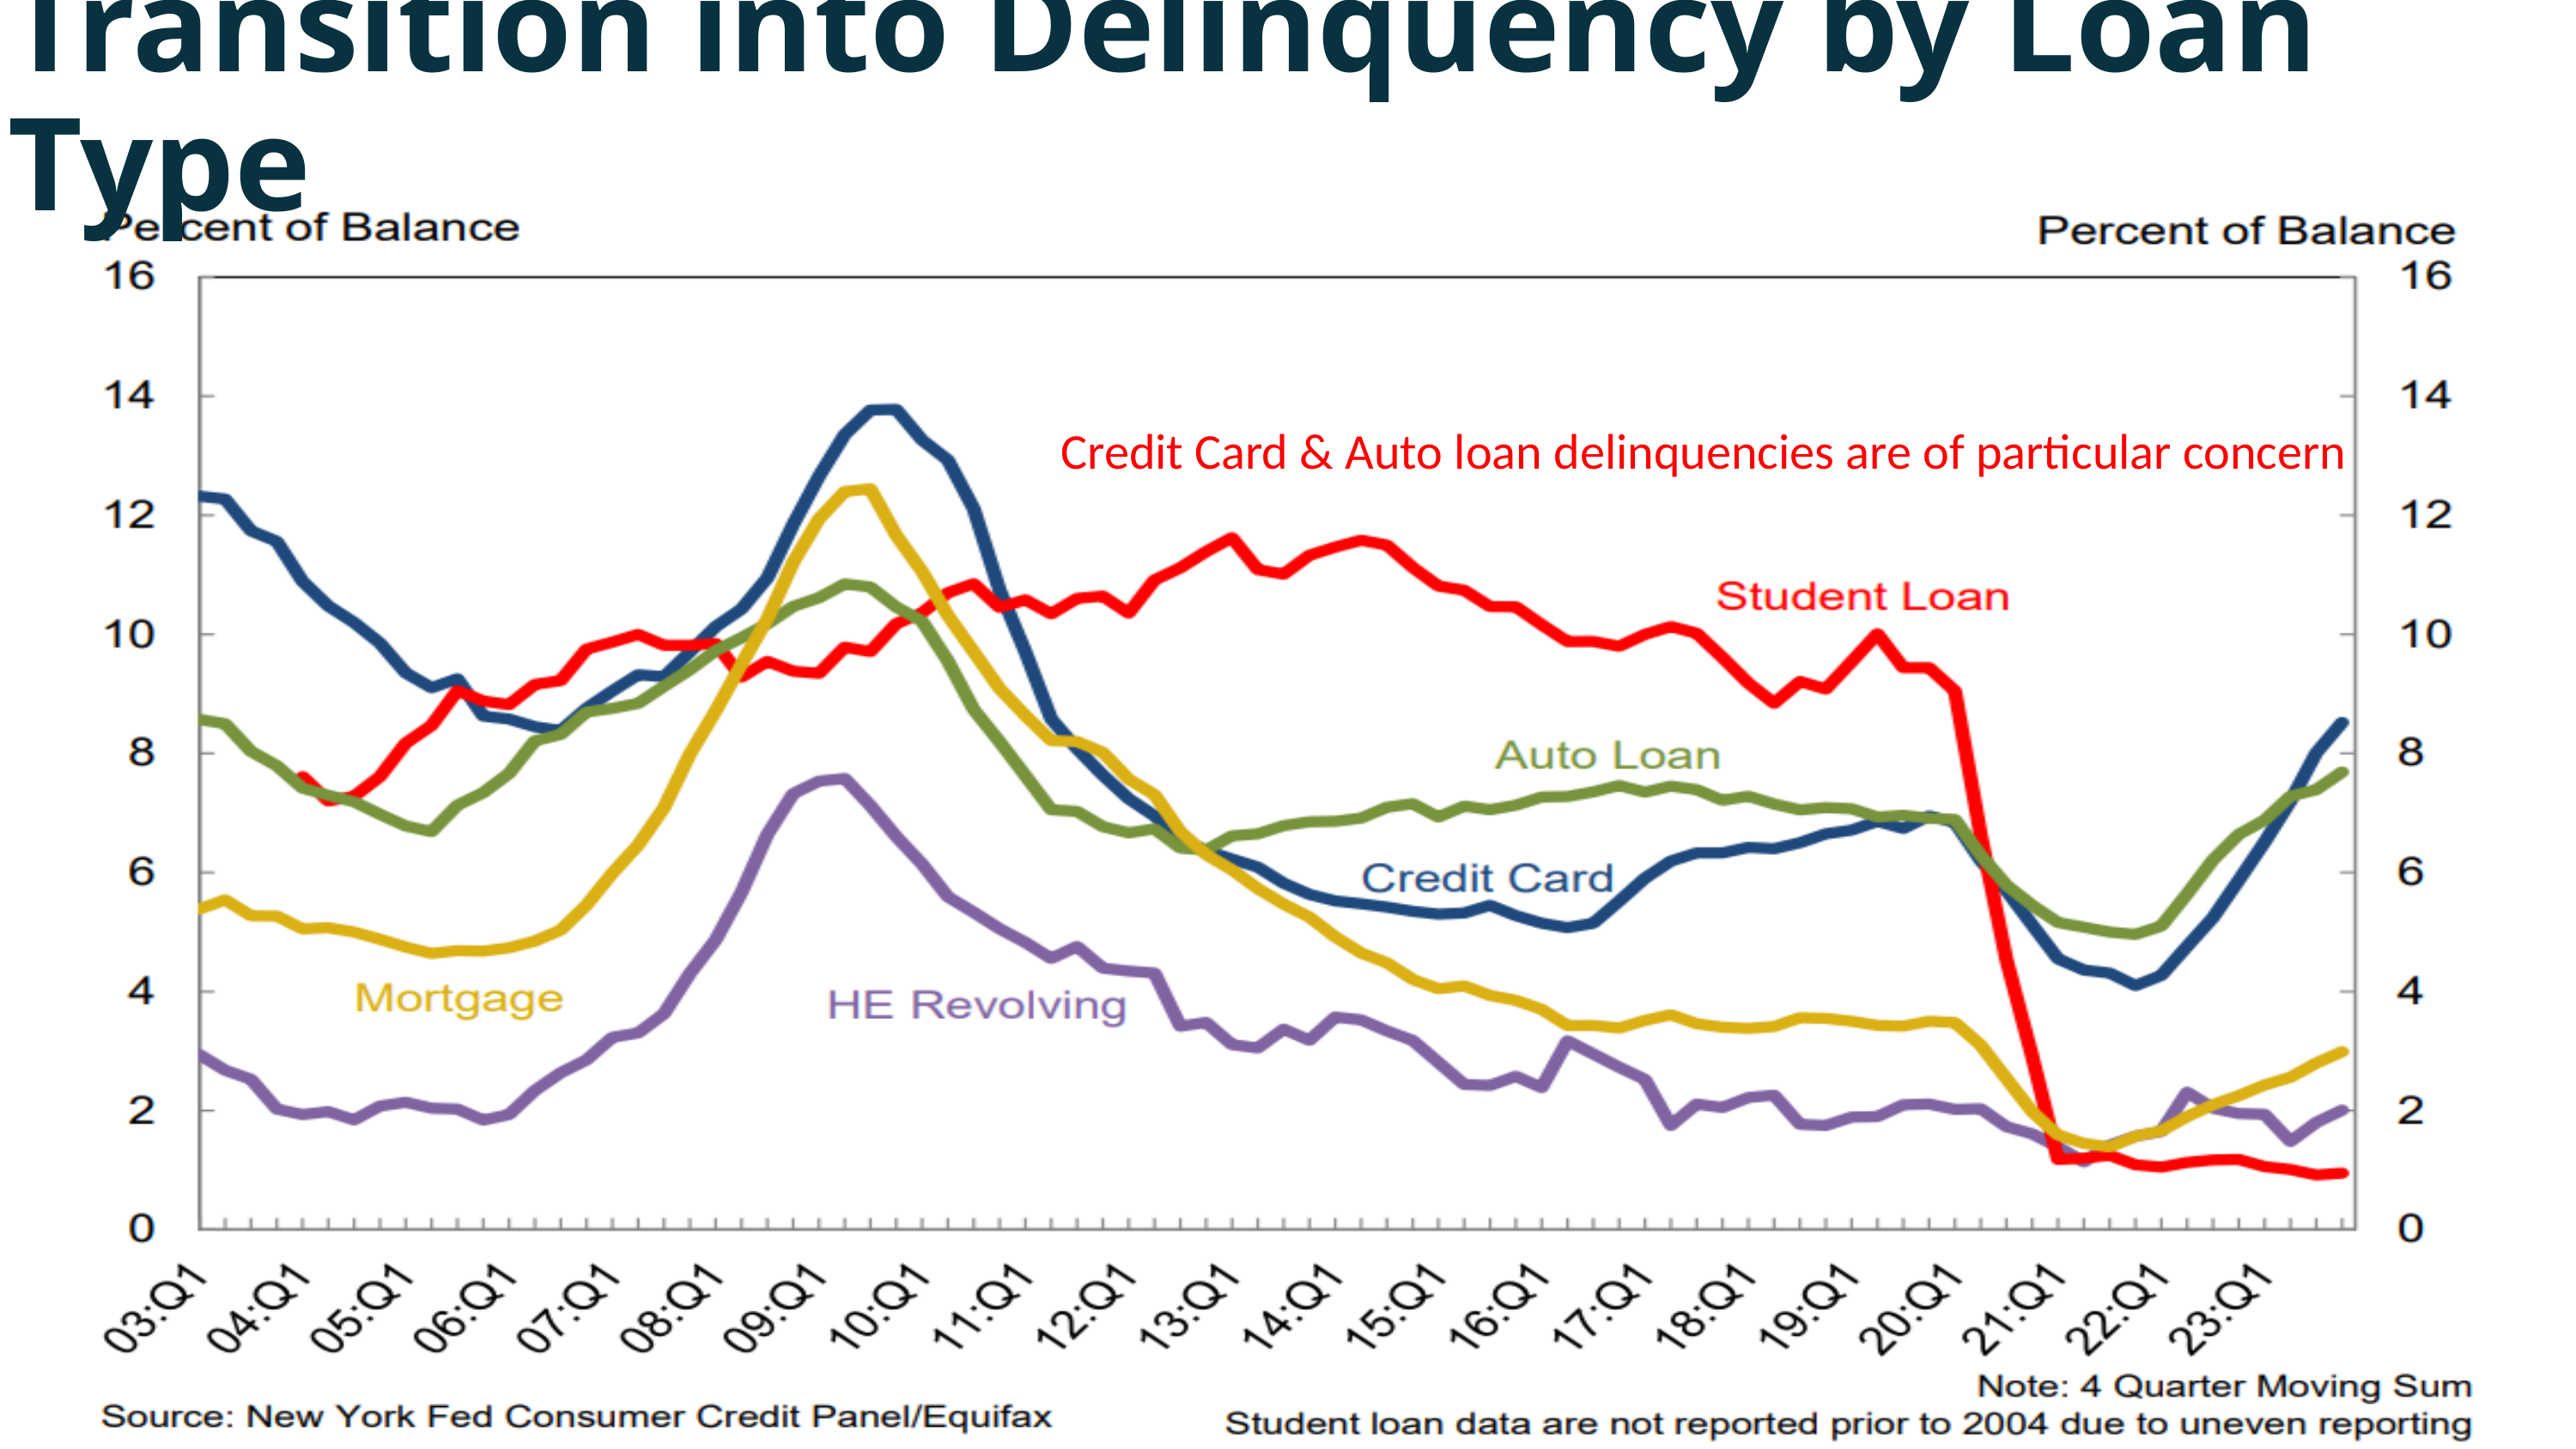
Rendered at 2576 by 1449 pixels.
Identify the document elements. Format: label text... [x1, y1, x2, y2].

picture [89, 197, 2487, 1449]
text_box Transition into Delinquency by Loan Type [0, 0, 2576, 199]
